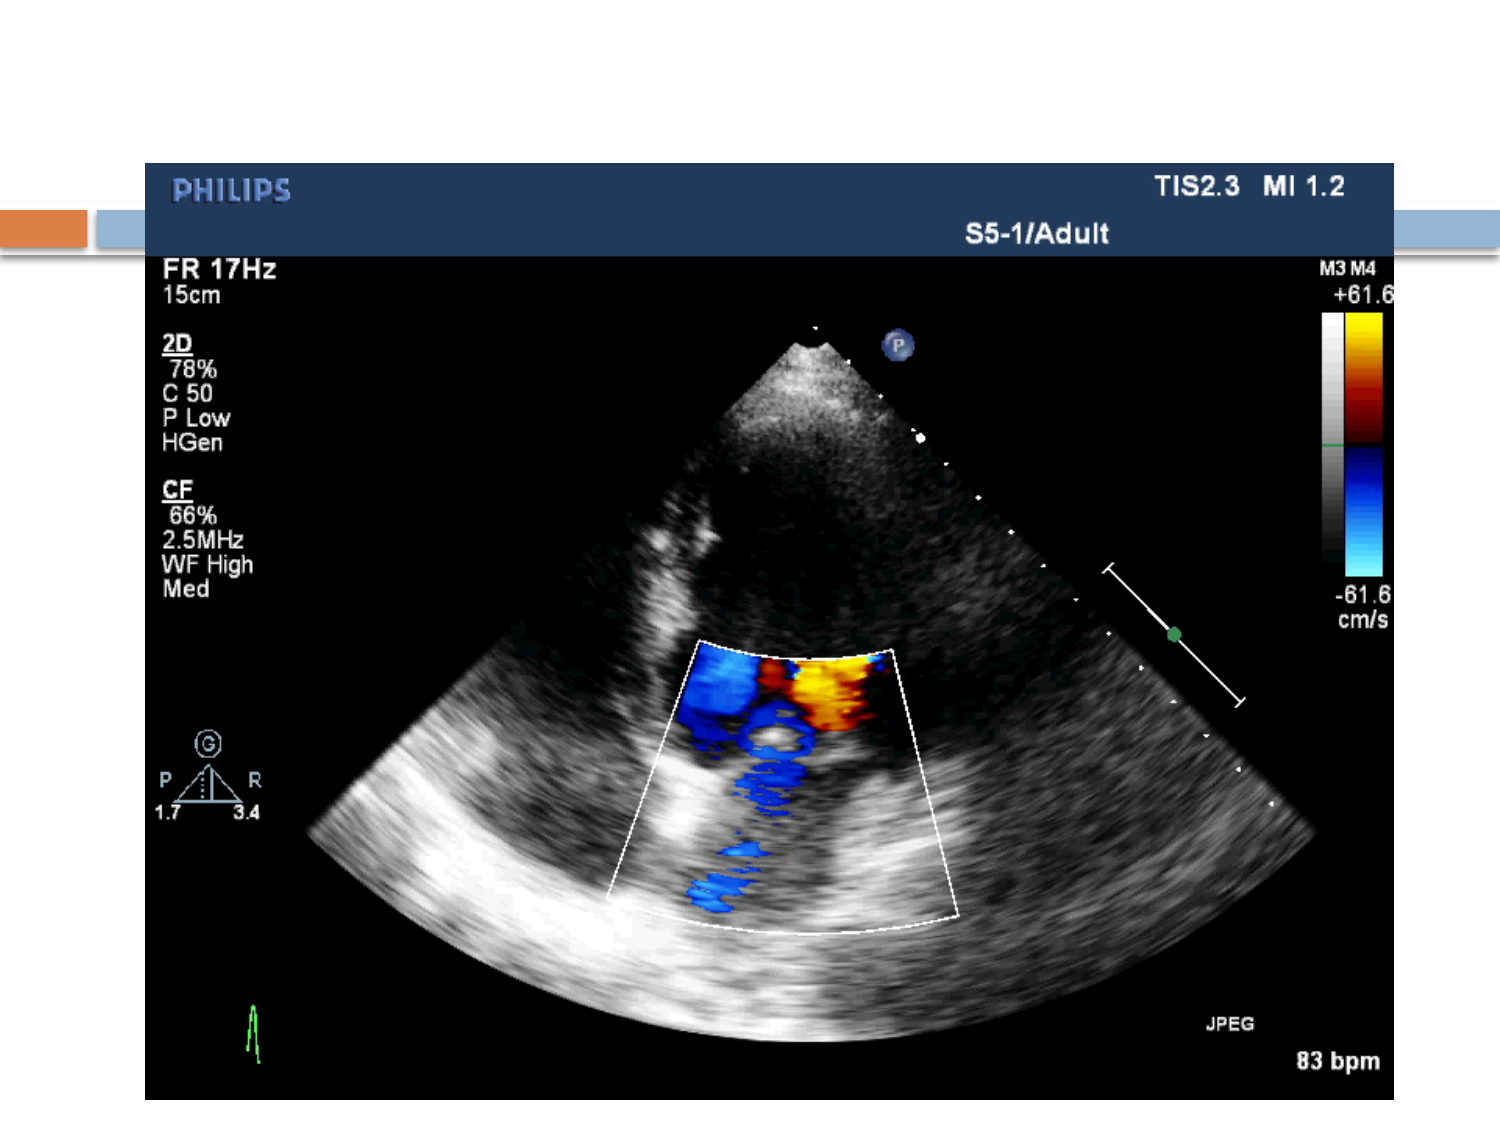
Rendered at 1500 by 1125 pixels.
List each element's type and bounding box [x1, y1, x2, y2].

list [143, 162, 1395, 1101]
